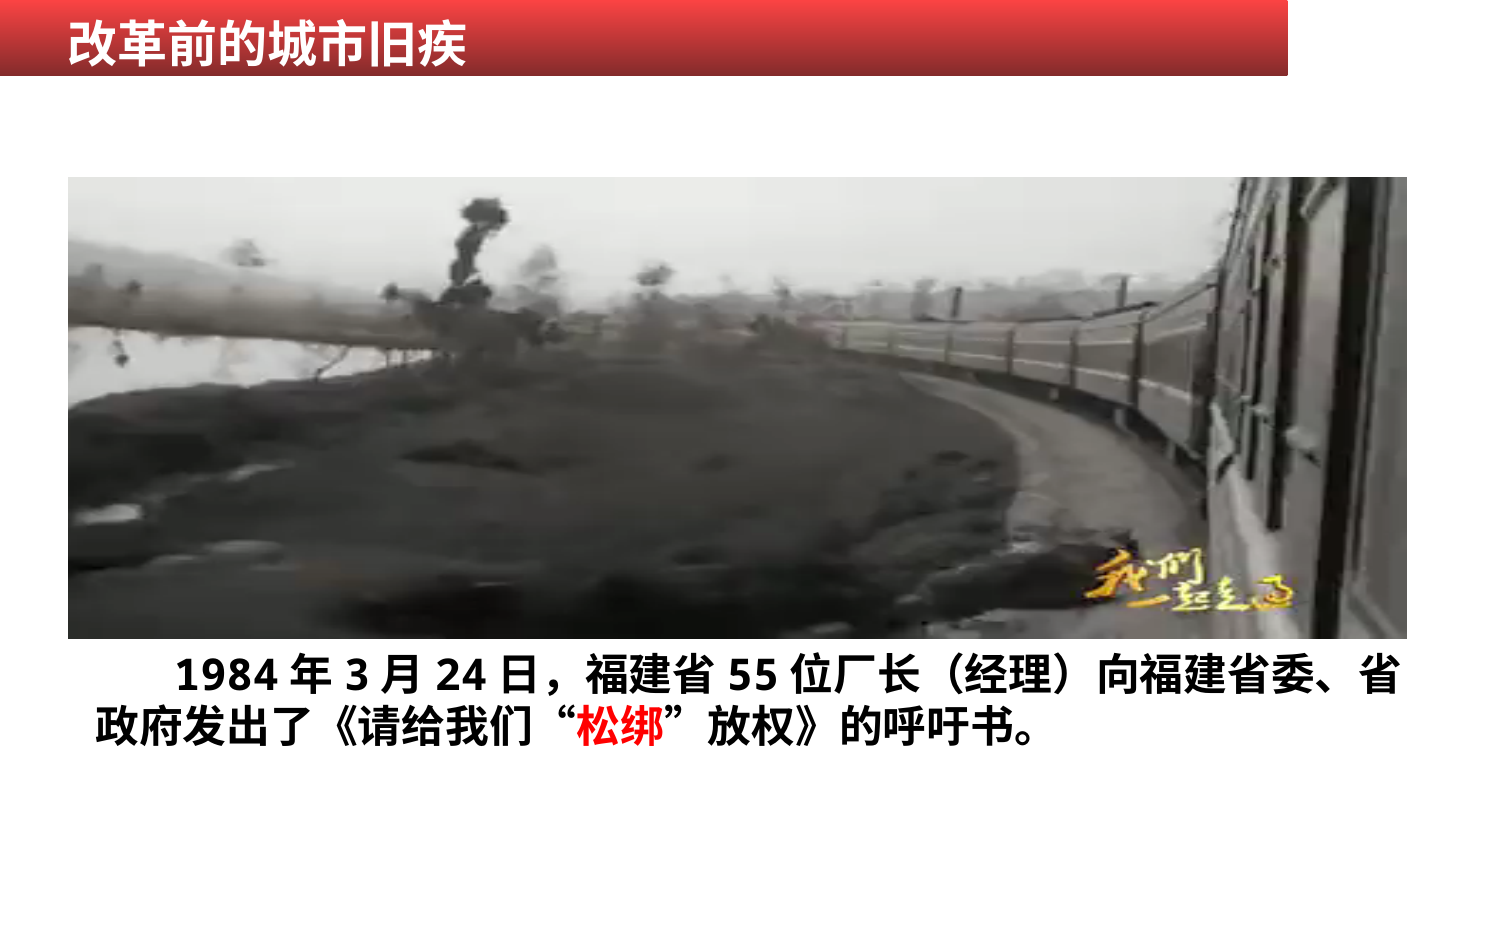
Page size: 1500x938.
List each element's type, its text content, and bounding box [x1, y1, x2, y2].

text_box 改革前的城市旧疾 [0, 0, 1288, 76]
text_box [68, 176, 1407, 639]
text_box 1984年3月24日，福建省55位厂长（经理）向福建省委、省政府发出了《请给我们“松绑”放权》的呼吁书。 [80, 638, 1420, 759]
